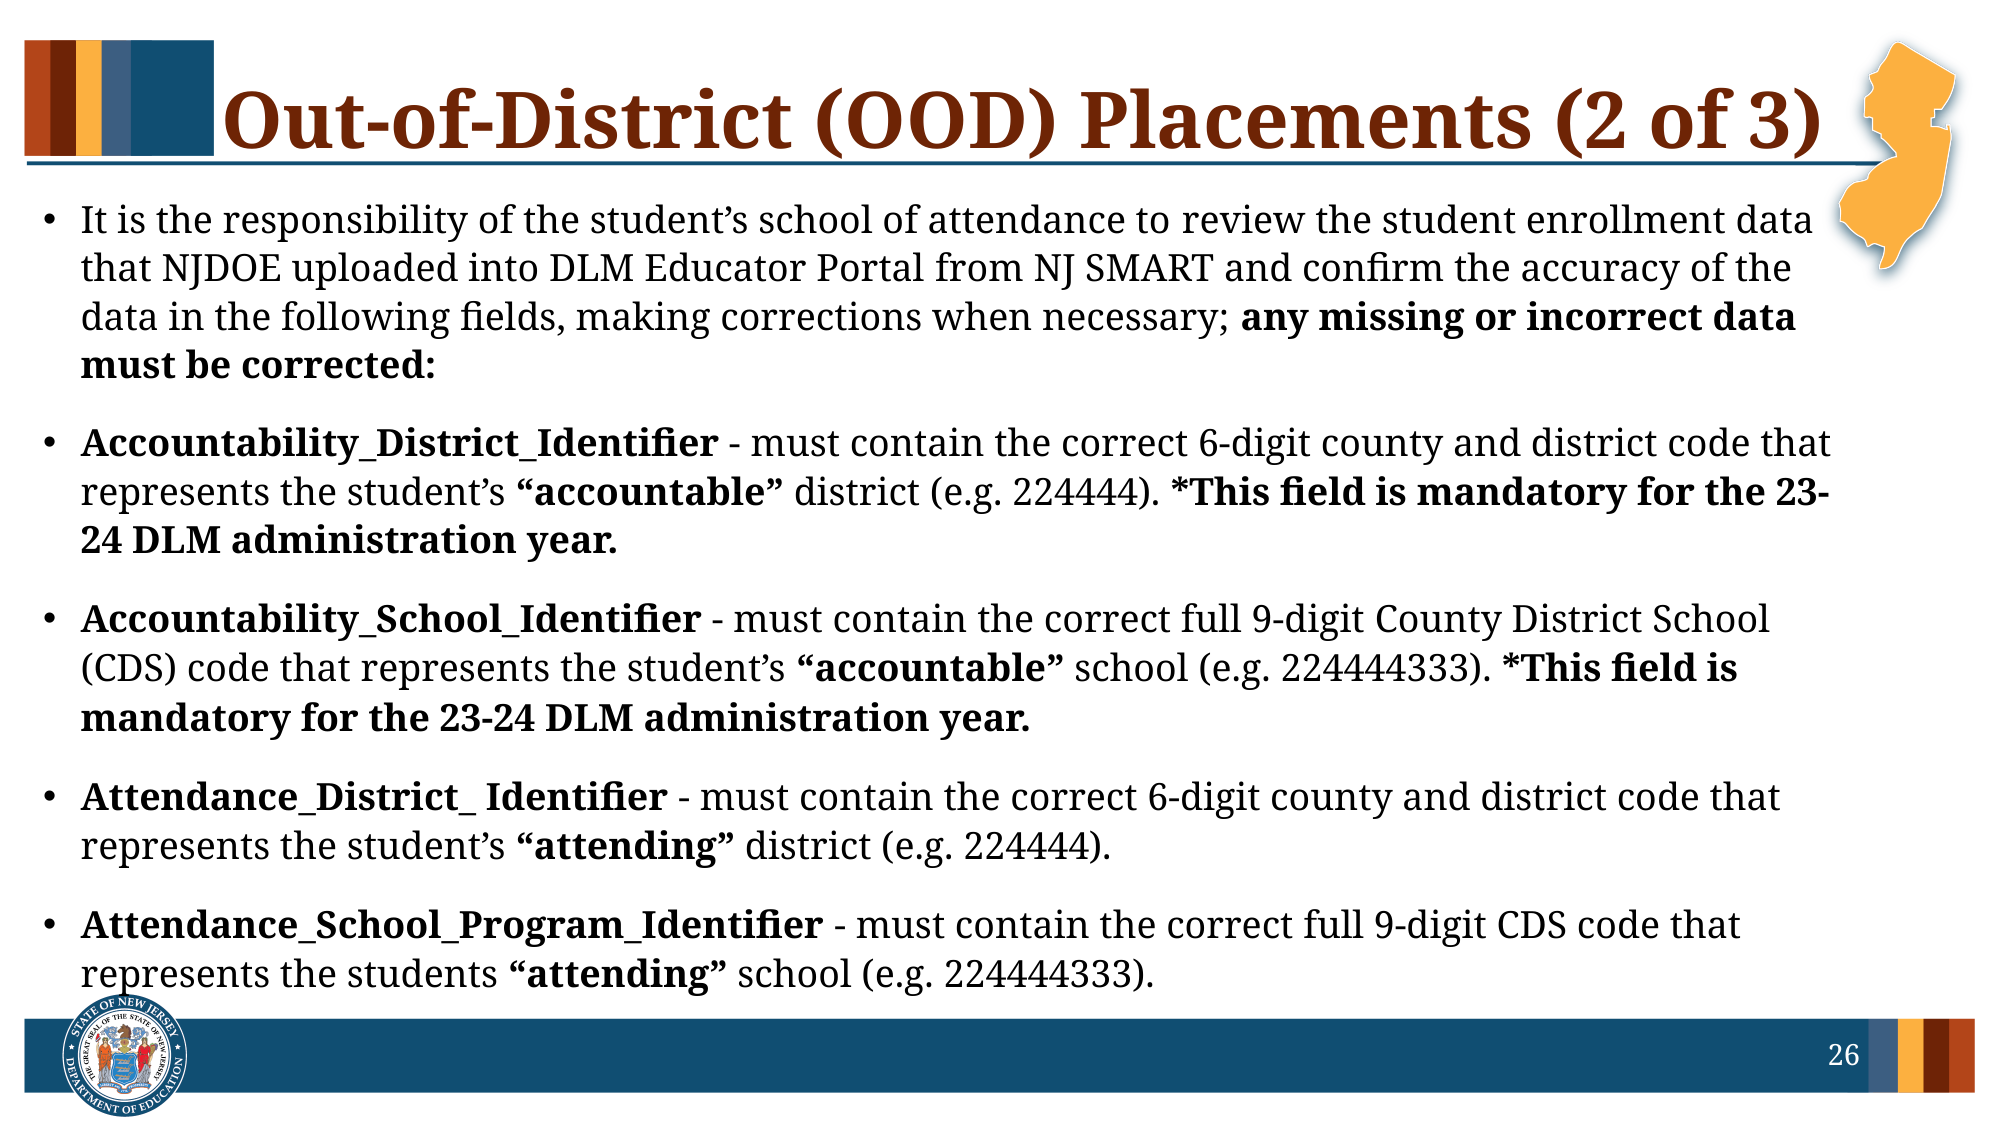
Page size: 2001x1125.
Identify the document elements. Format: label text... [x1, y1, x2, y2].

slide_number 26 [1425, 1026, 1876, 1087]
picture [24, 992, 1975, 1119]
picture [24, 26, 1976, 295]
title Out-of-District (OOD) Placements (2 of 3) [206, 62, 1863, 184]
list It is the responsibility of the student’s school of attendance to review the student enrollment data that NJDOE uploaded into DLM Educator Portal from NJ SMART and confirm the accuracy of the data in the following fields, making corrections when necessary; any missing or incorrect data must be corrected: Accountability_District_Identifier - must contain the correct 6-digit county and district code that represents the student’s “accountable” district (e.g. 224444). *This field is mandatory for the 23-24 DLM administration year. Accountability_School_Identifier - must contain the correct full 9-digit County District School (CDS) code that represents the student’s “accountable” school (e.g. 224444333). *This field is mandatory for the 23-24 DLM administration year. Attendance_District_ Identifier - must contain the correct 6-digit county and district code that represents the student’s “attending” district (e.g. 224444). Attendance_School_Program_Identifier - must contain the correct full 9-digit CDS code that represents the students “attending” school (e.g. 224444333). [28, 184, 1972, 973]
